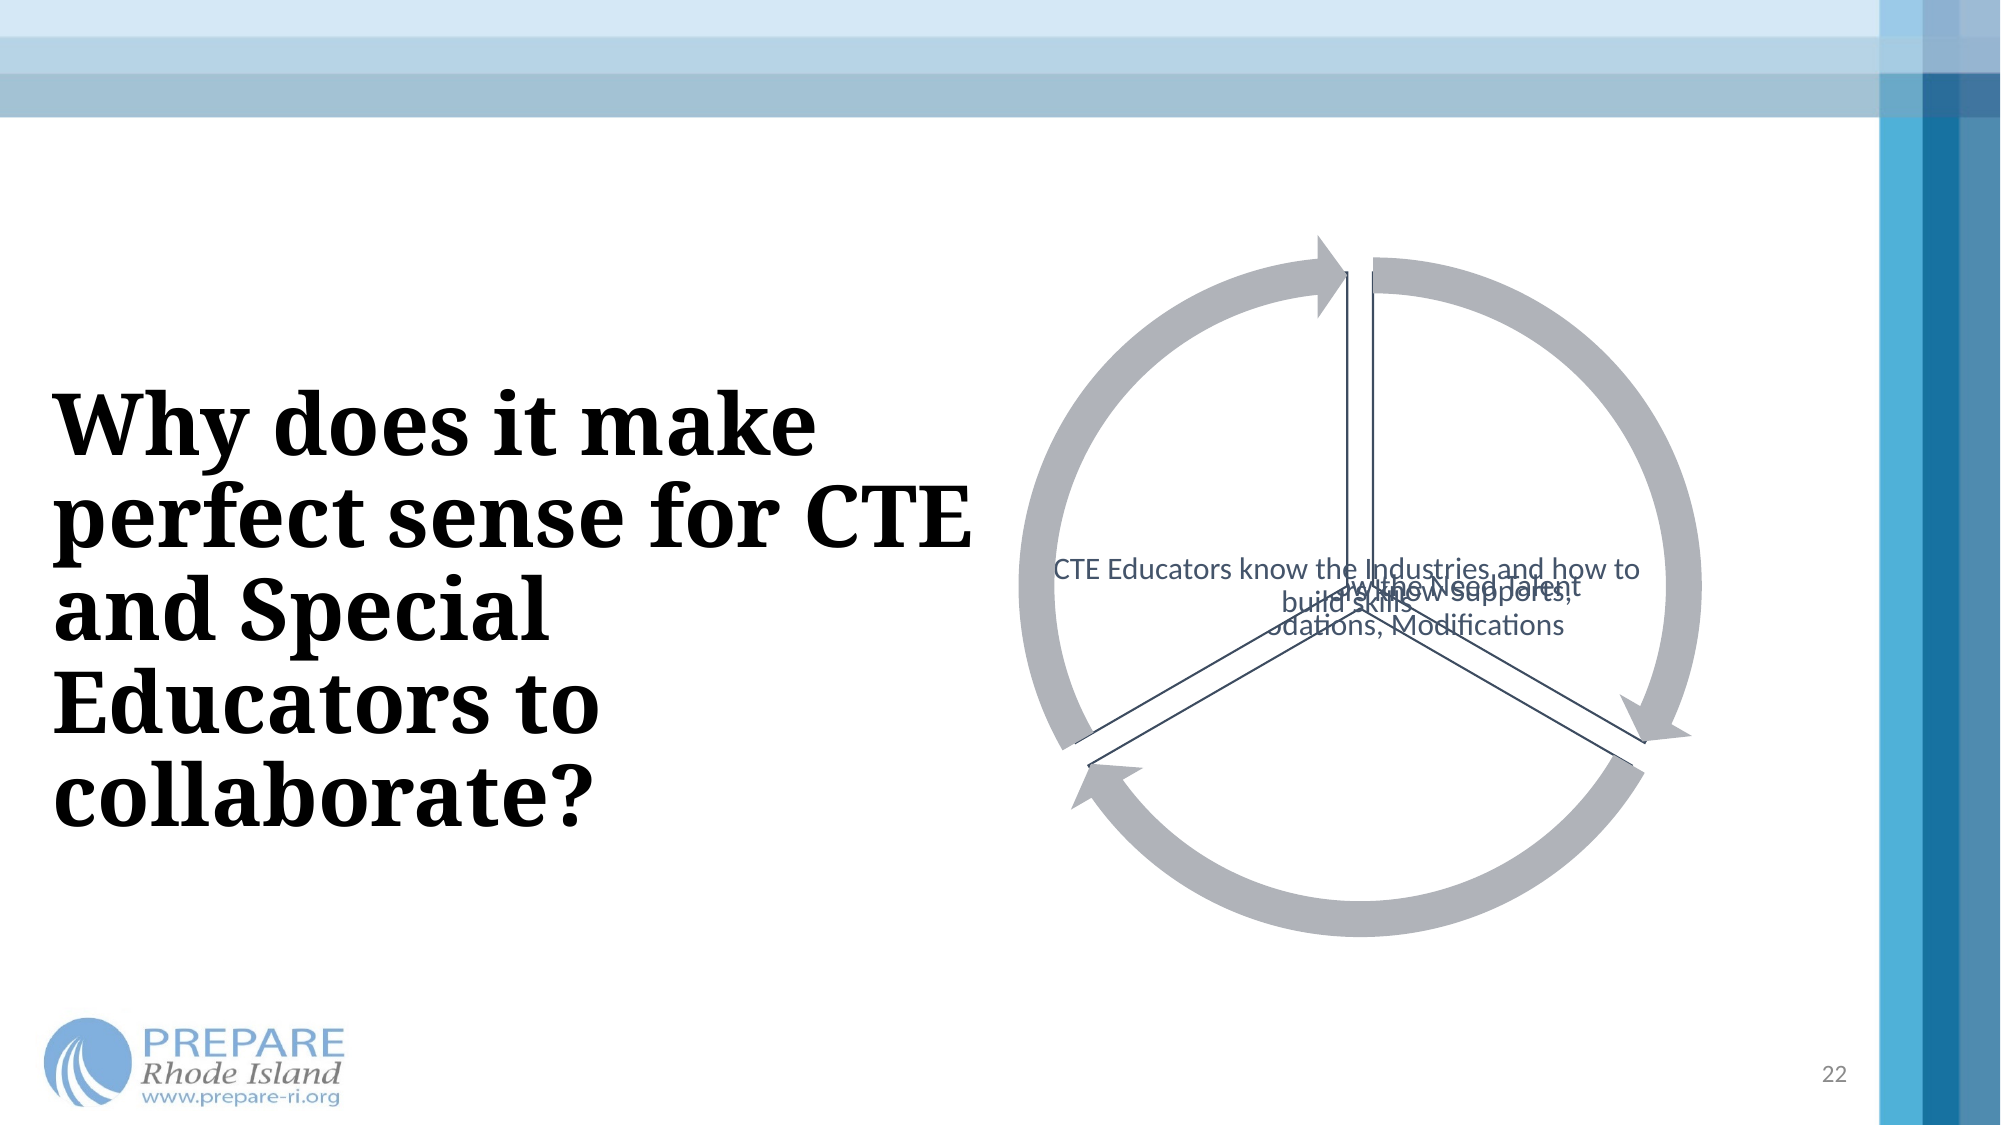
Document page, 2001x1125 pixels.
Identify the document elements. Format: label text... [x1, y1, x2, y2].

list Why does it make perfect sense for CTE and Special Educators to collaborate? [37, 373, 908, 856]
slide_number 22 [1412, 1042, 1863, 1103]
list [908, 223, 1812, 971]
picture [0, 0, 2001, 1125]
